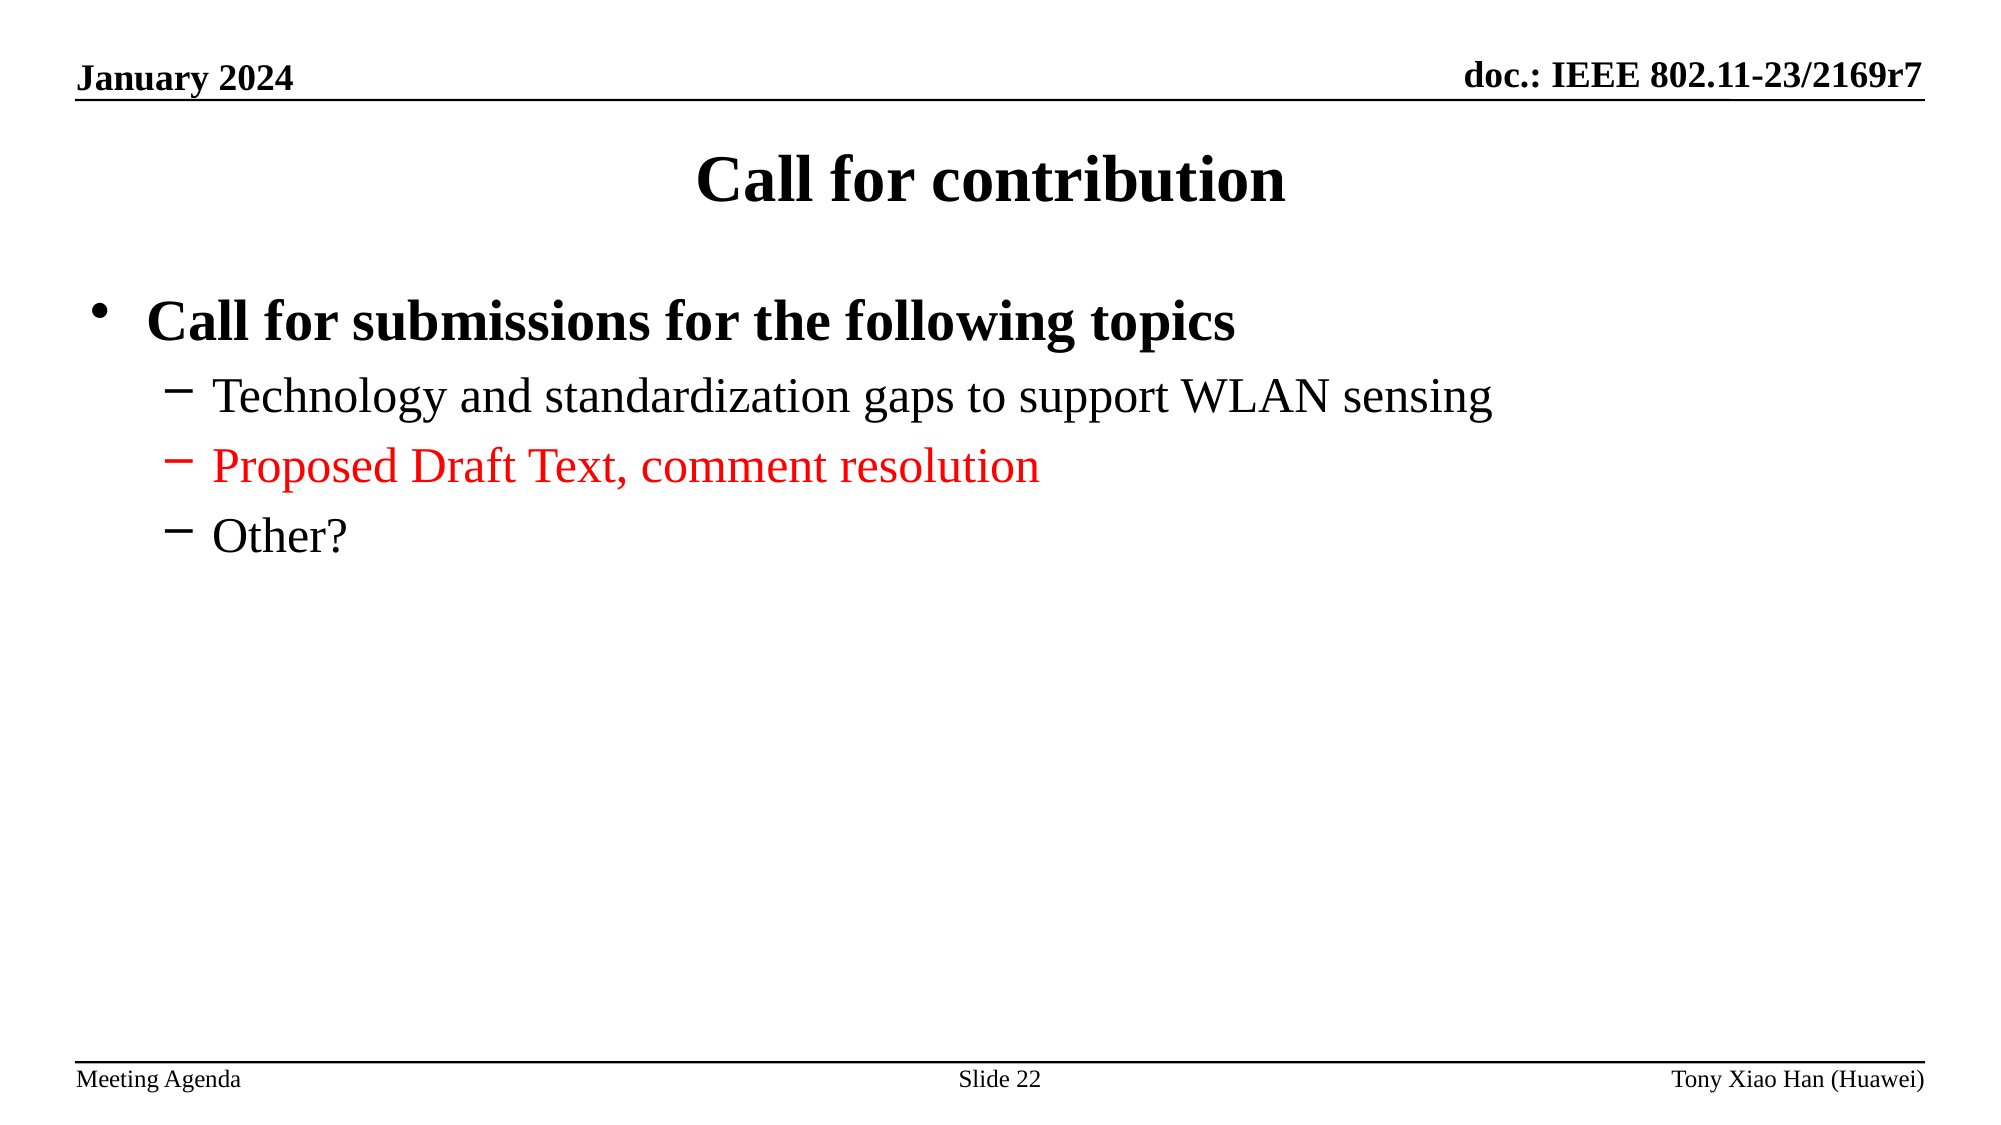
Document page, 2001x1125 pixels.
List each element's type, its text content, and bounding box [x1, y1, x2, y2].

text_box Call for submissions for the following topics Technology and standardization gaps to support WLAN sensing Proposed Draft Text, comment resolution Other? [75, 275, 1925, 1050]
text_box Call for contribution [362, 87, 1638, 263]
